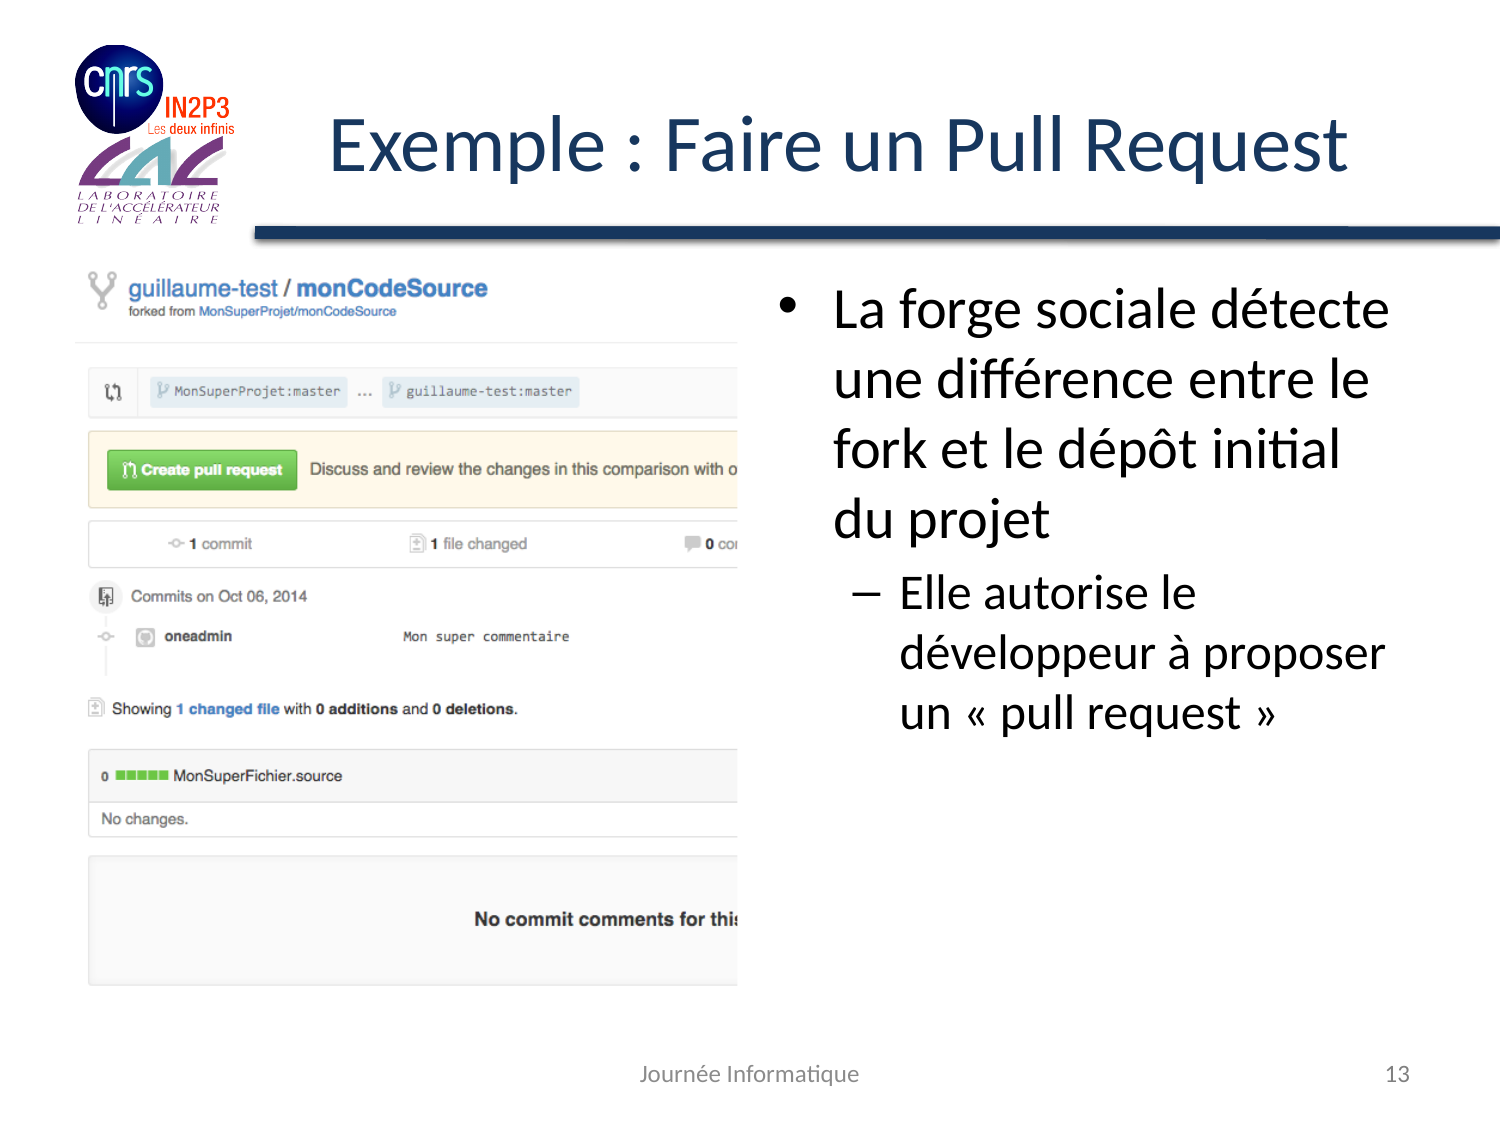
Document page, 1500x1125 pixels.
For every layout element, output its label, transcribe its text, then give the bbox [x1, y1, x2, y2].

title Exemple : Faire un Pull Request [255, 45, 1425, 233]
footer Journée Informatique [512, 1042, 988, 1103]
slide_number 13 [1074, 1042, 1425, 1103]
list La forge sociale détecte une différence entre le fork et le dépôt initial du projet Elle autorise le développeur à proposer un « pull request » [762, 262, 1425, 1005]
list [74, 262, 738, 1006]
picture [75, 45, 234, 226]
